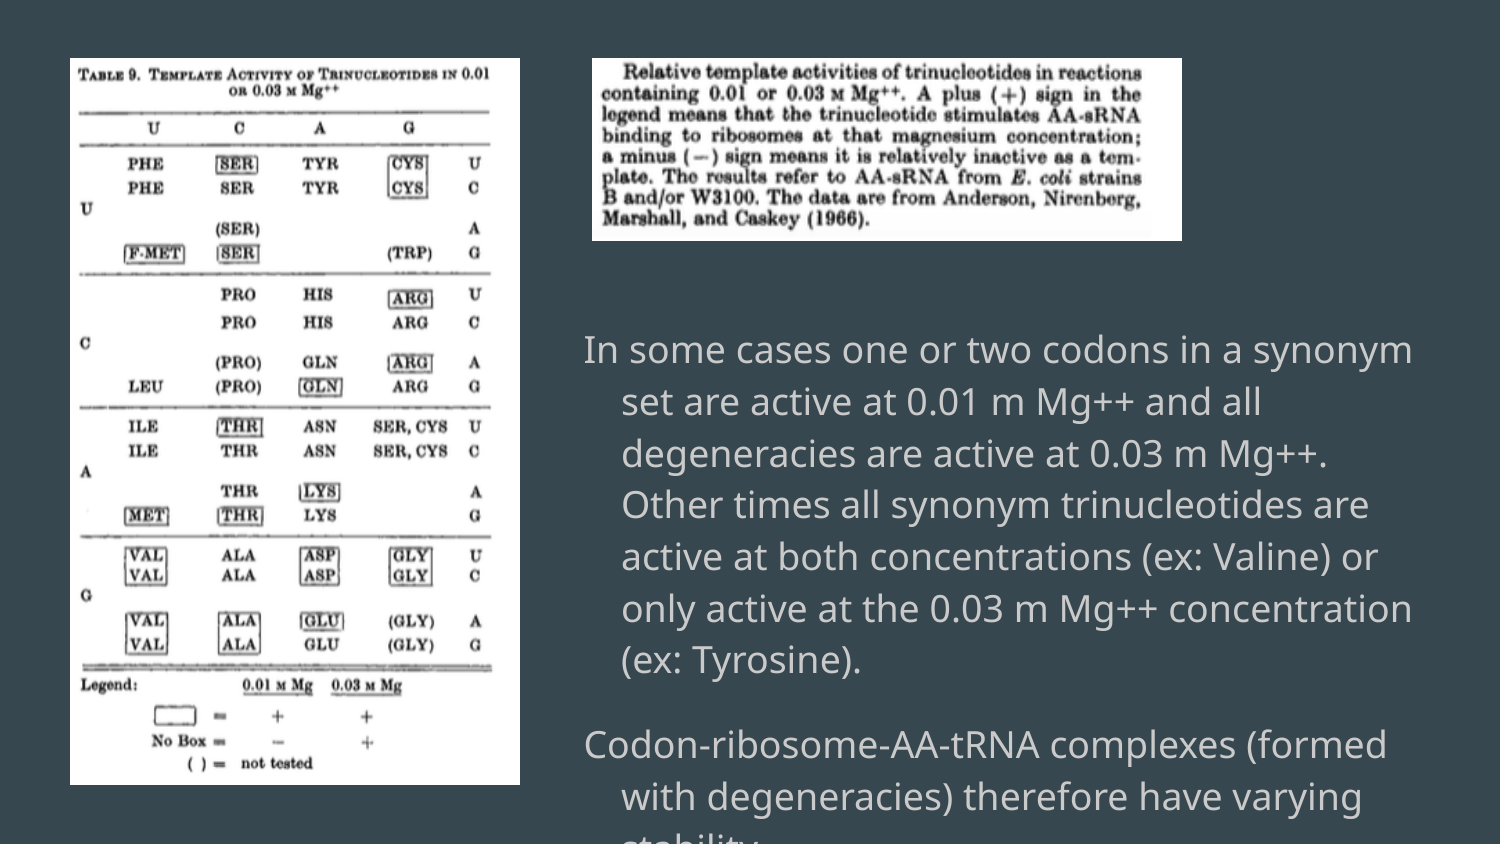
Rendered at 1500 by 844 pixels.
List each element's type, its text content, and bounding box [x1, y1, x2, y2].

picture [69, 58, 521, 786]
list In some cases one or two codons in a synonym set are active at 0.01 m Mg++ and all degeneracies are active at 0.03 m Mg++. Other times all synonym trinucleotides are active at both concentrations (ex: Valine) or only active at the 0.03 m Mg++ concentration (ex: Tyrosine). Codon-ribosome-AA-tRNA complexes (formed with degeneracies) therefore have varying stability. [531, 304, 1449, 705]
picture [591, 58, 1183, 241]
